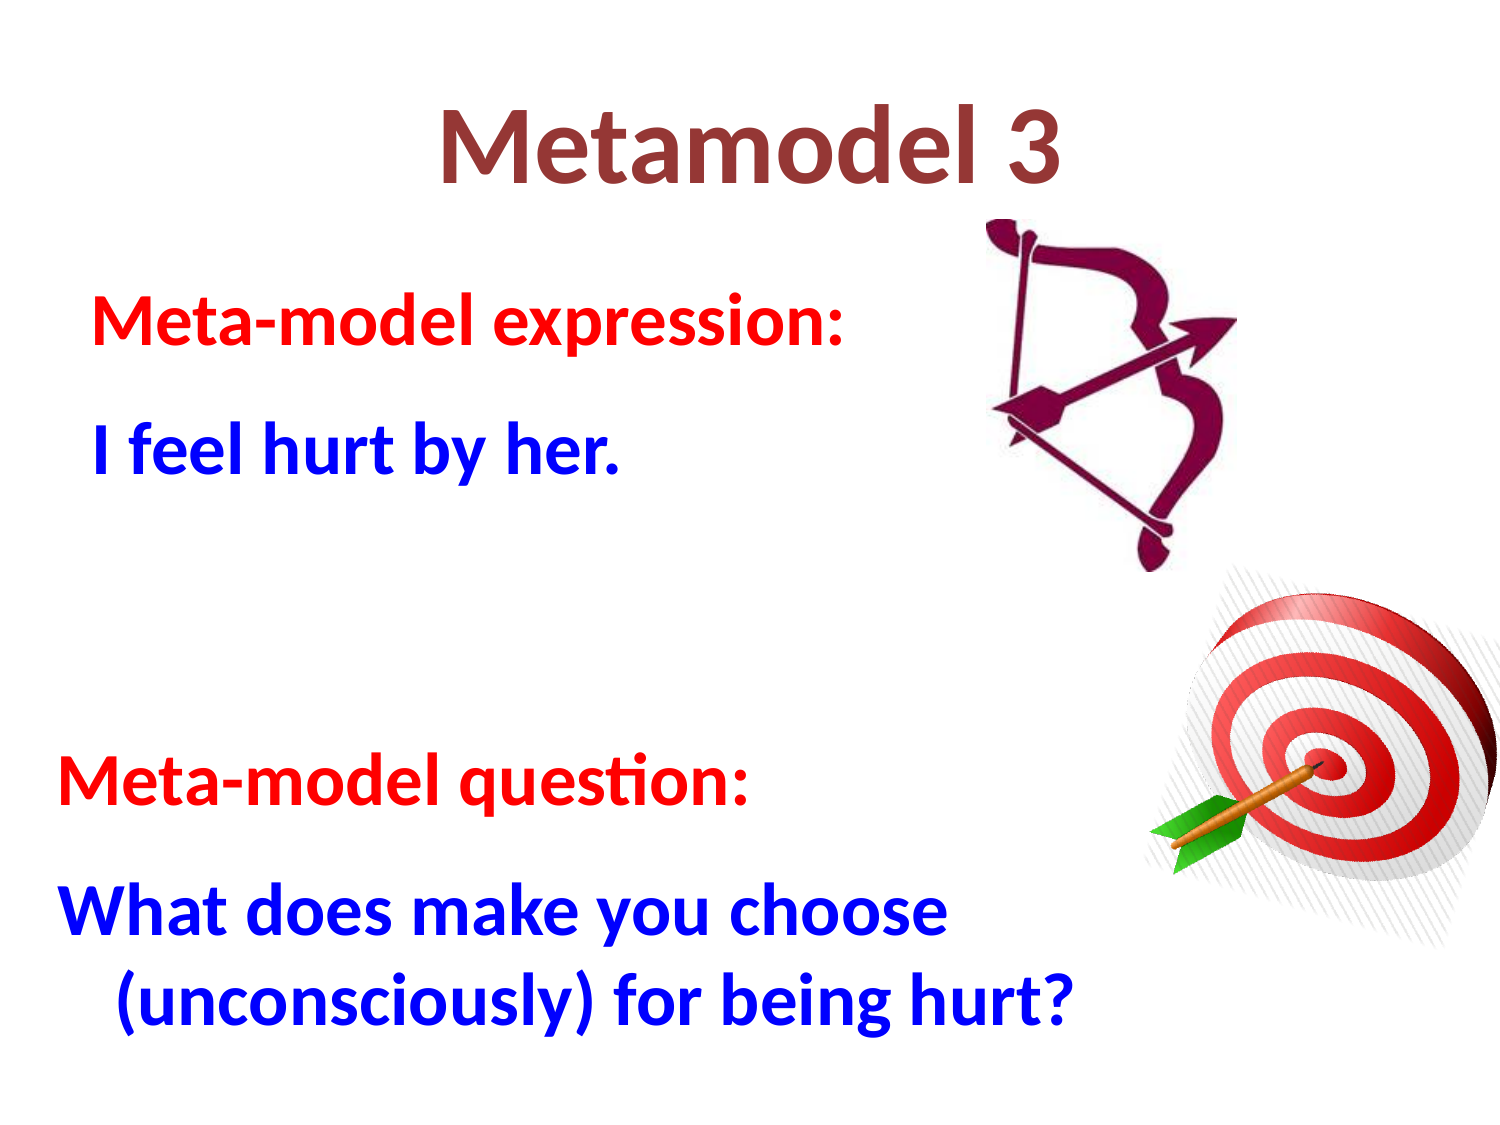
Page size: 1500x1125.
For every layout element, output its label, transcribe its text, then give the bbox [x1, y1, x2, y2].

text_box Meta-model question: [41, 723, 1142, 823]
text_box What does make you choose (unconsciously) for being hurt? [42, 853, 1341, 1094]
list Meta-model expression: [75, 262, 980, 362]
text_box I feel hurt by her. [76, 392, 980, 492]
title Metamodel 3 [75, 45, 1425, 233]
picture [985, 219, 1500, 952]
